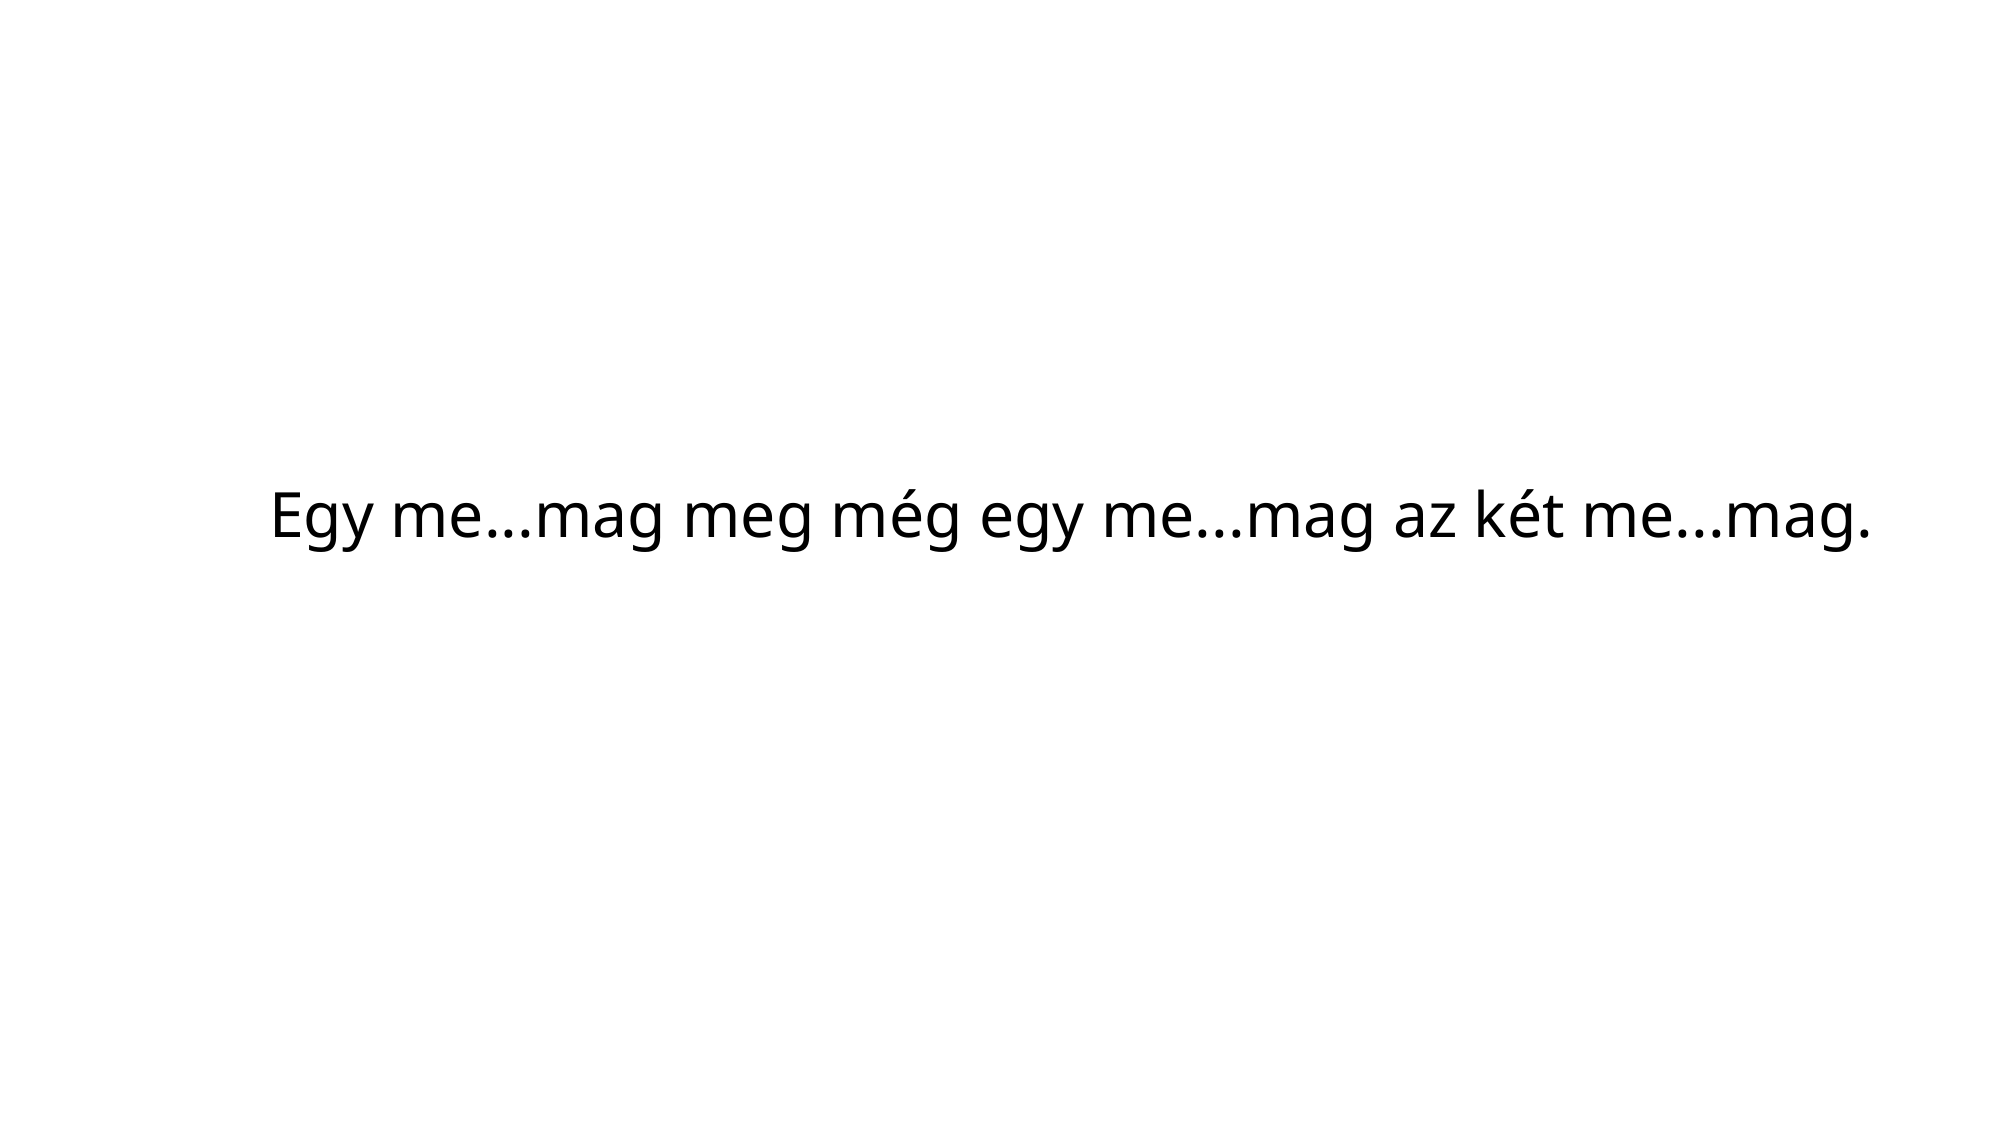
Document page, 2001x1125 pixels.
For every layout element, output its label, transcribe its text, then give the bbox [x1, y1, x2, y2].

text_box Egy me...mag meg még egy me...mag az két me...mag. [254, 467, 1890, 557]
